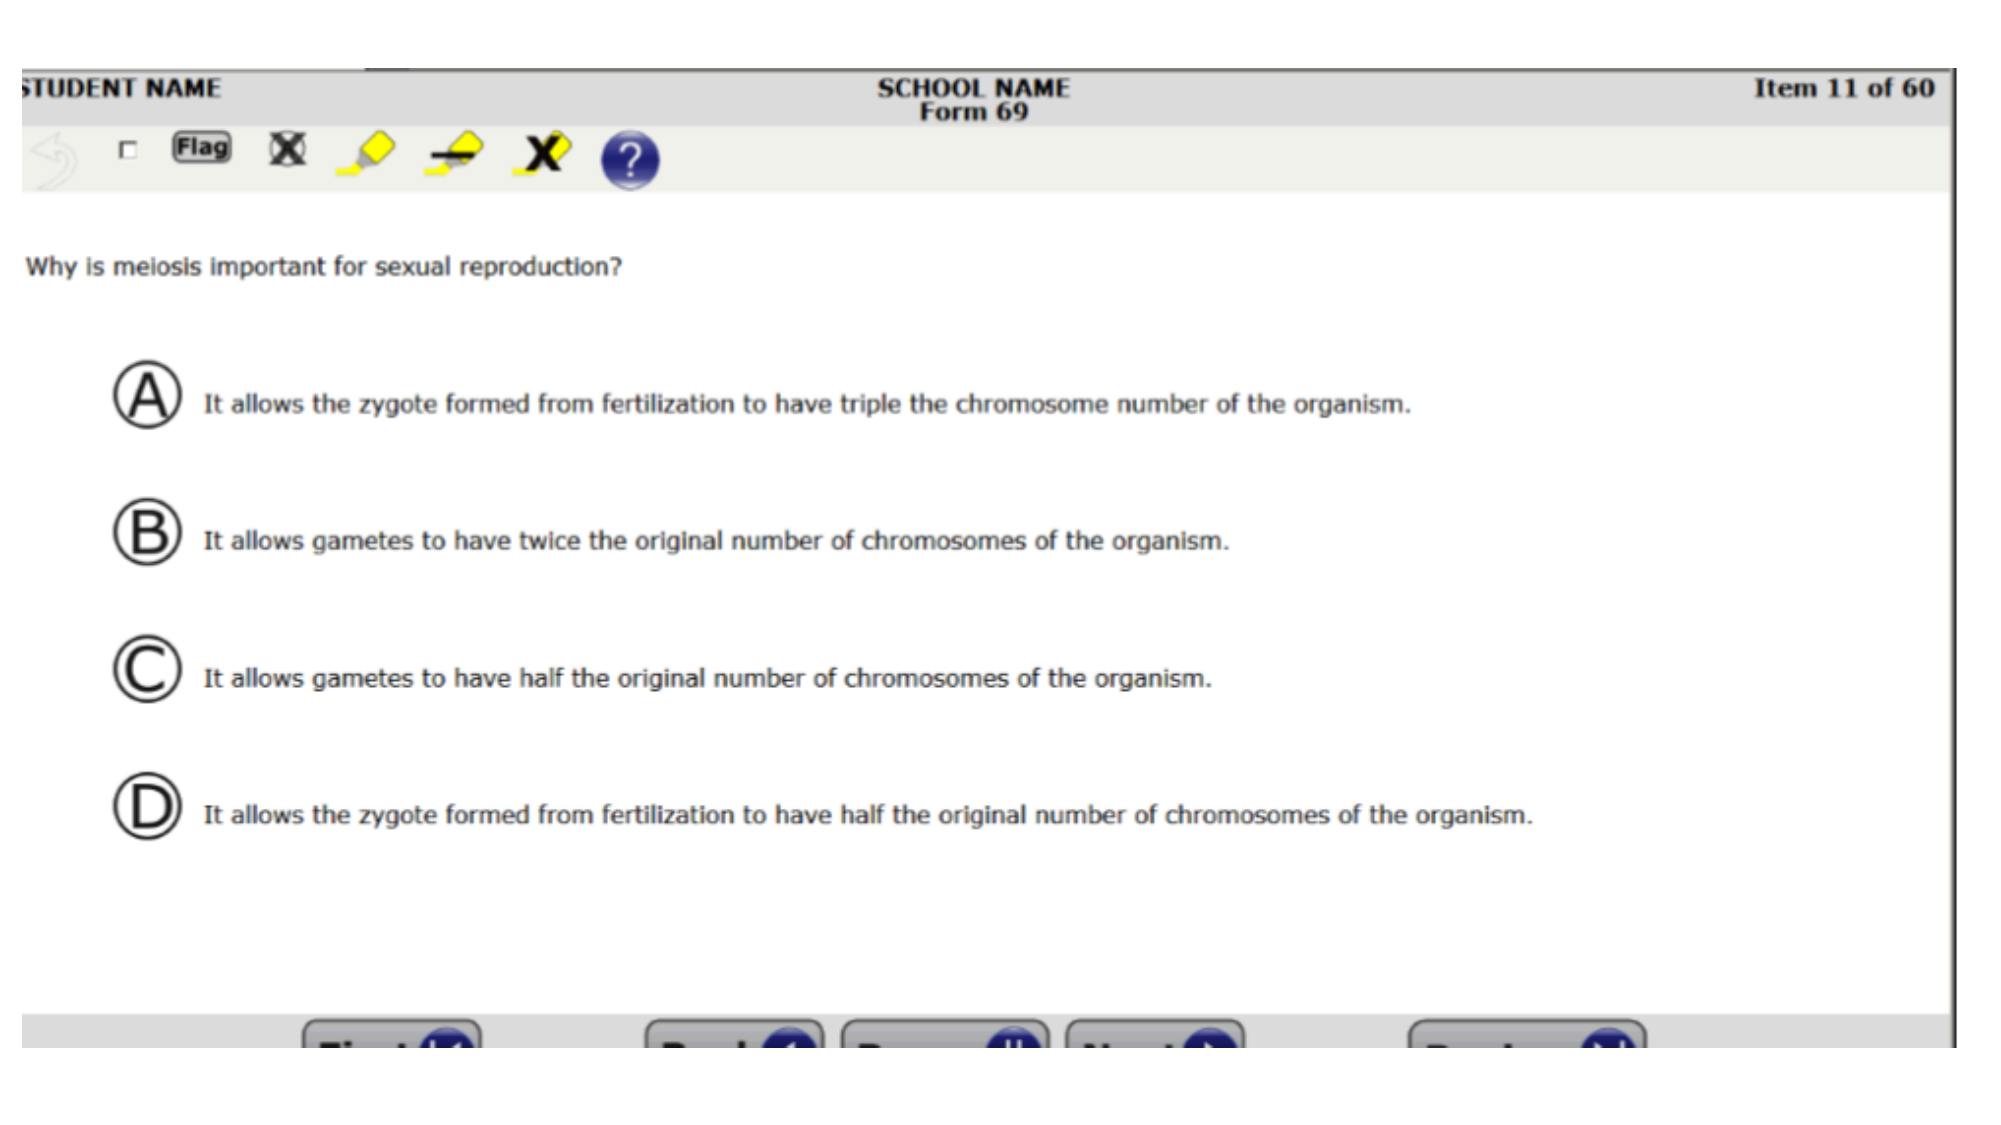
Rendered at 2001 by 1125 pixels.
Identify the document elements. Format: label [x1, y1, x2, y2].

picture [22, 68, 1961, 1048]
